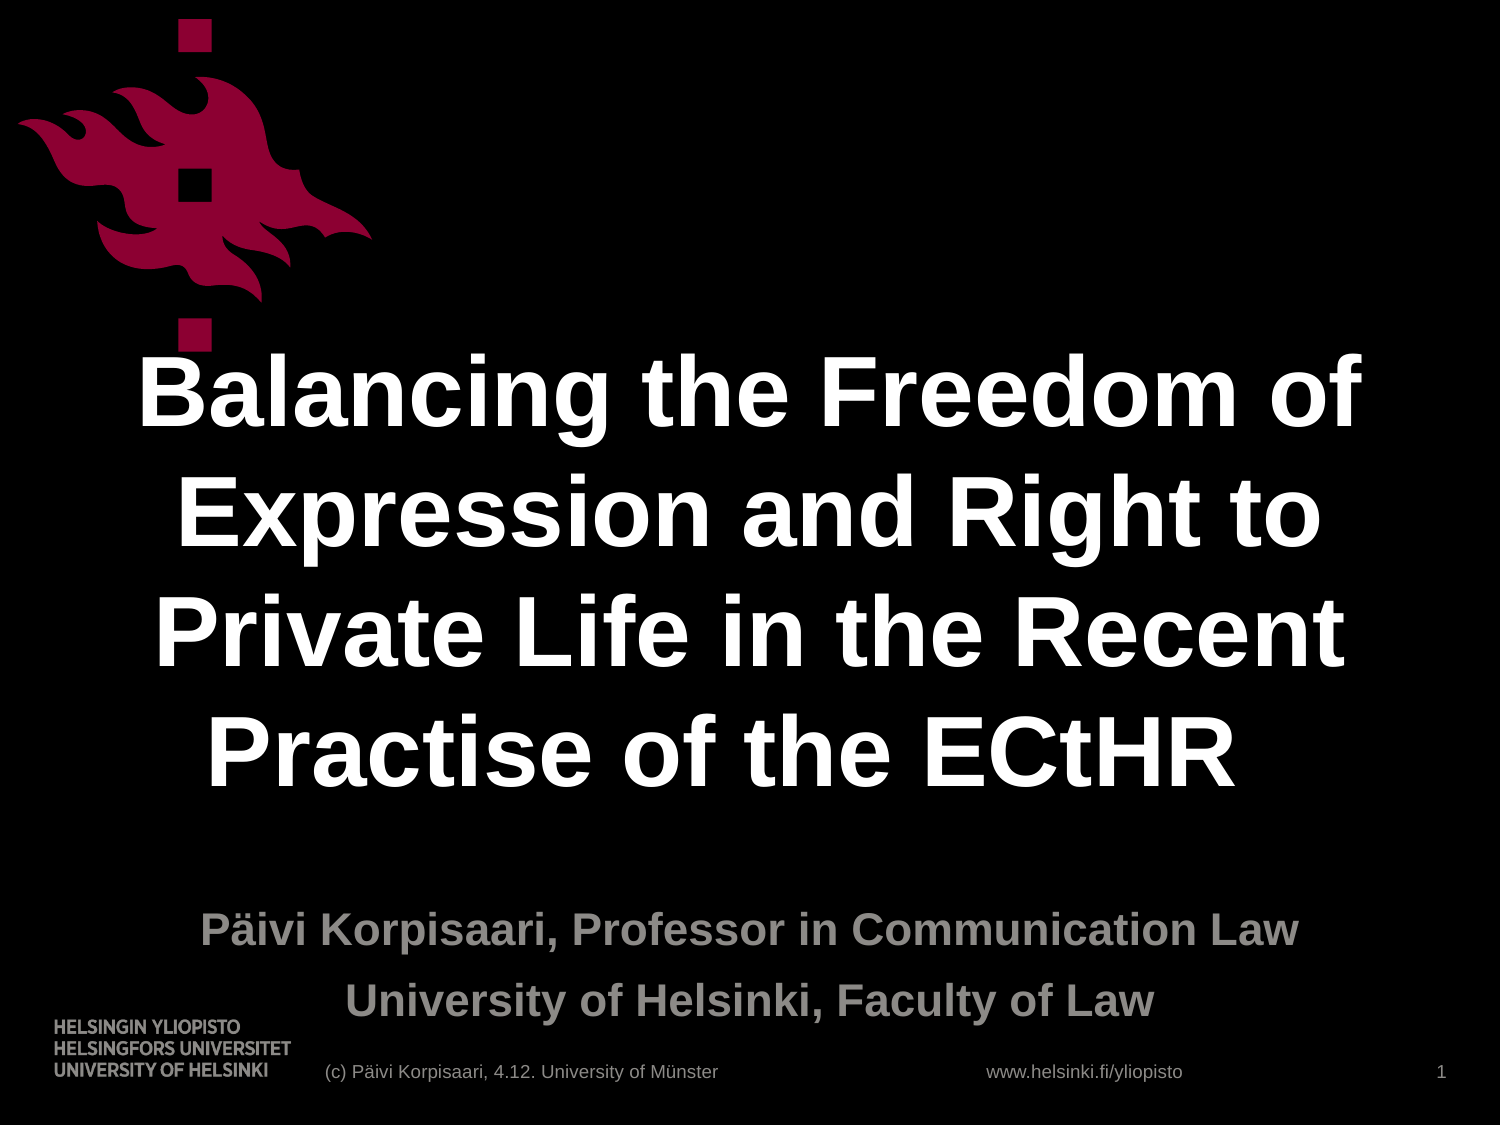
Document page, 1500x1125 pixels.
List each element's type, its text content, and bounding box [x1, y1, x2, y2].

slide_number 1 [1376, 1011, 1447, 1083]
title Balancing the Freedom of Expression and Right to Private Life in the Recent Practise of the ECtHR [112, 326, 1388, 870]
footer (c) Päivi Korpisaari, 4.12. University of Münster [324, 1011, 750, 1083]
subtitle Päivi Korpisaari, Professor in Communication Law University of Helsinki, Faculty of Law [112, 899, 1388, 1035]
picture [53, 1017, 292, 1079]
